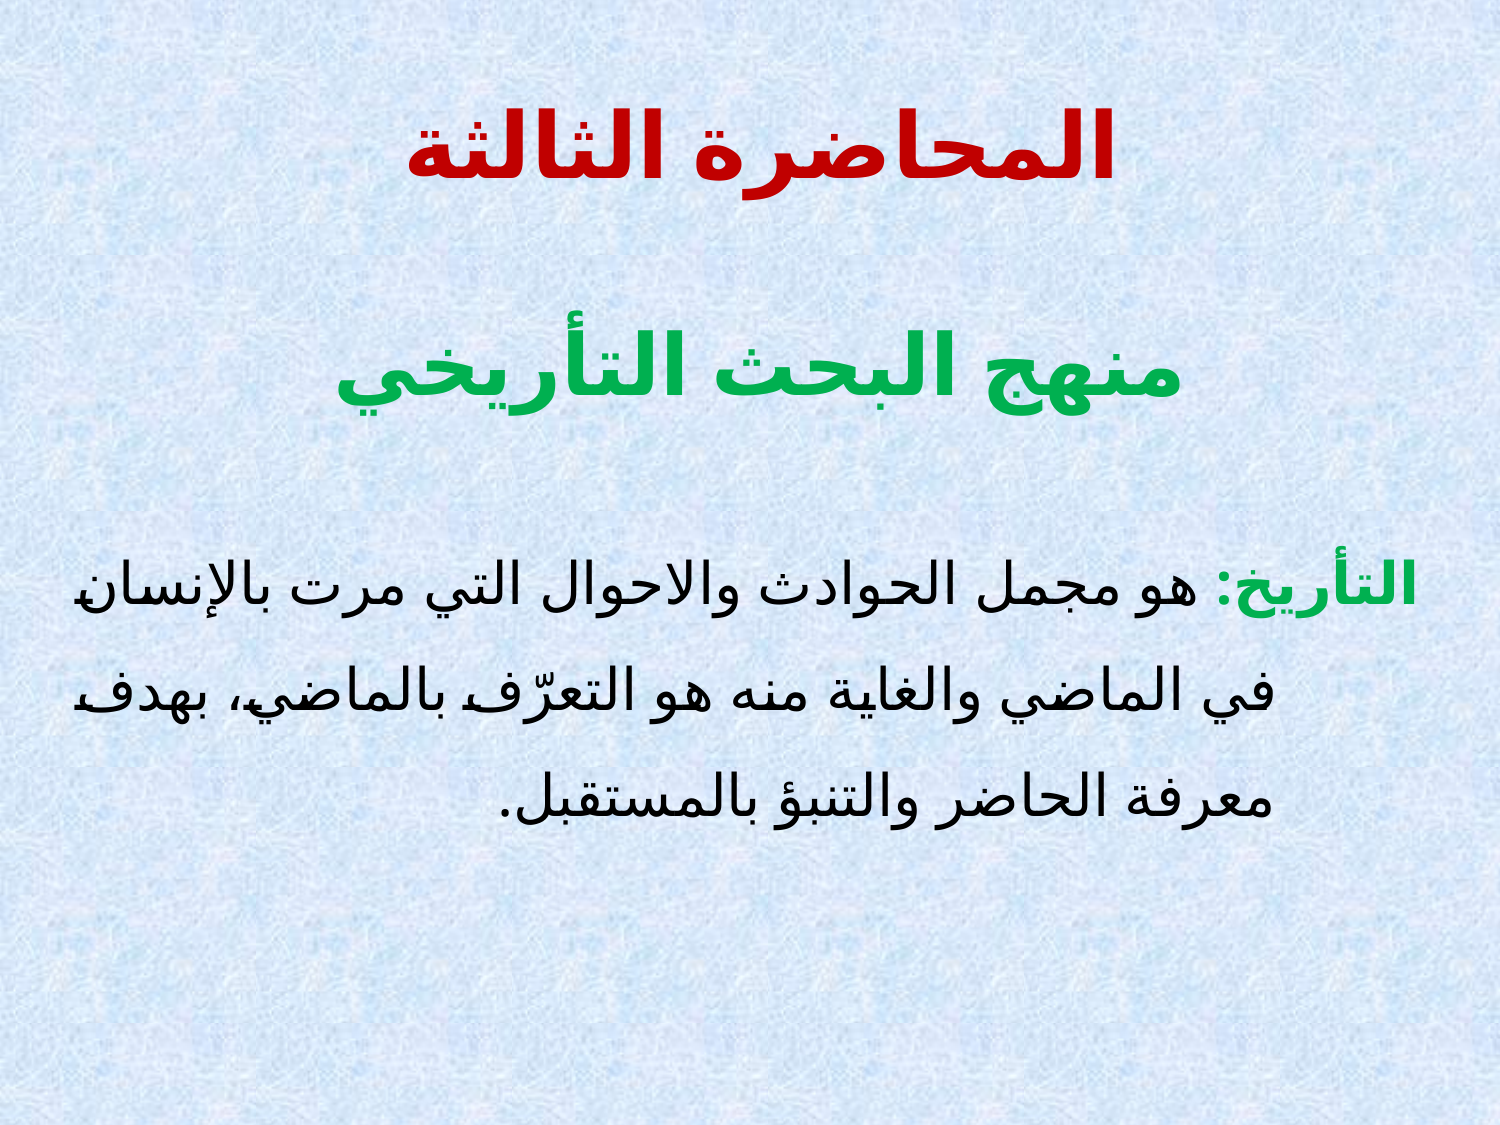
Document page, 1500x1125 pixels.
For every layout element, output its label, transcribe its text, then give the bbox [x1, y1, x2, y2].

picture [0, 0, 1500, 1125]
title المحاضرة الثالثة [87, 78, 1438, 206]
list التأريخ: هو مجمل الحوادث والاحوال التي مرت بالإنسان في الماضي والغاية منه هو التعرّف بالماضي، بهدف معرفة الحاضر والتنبؤ بالمستقبل. [60, 503, 1436, 929]
text_box منهج البحث التأريخي [85, 302, 1436, 421]
